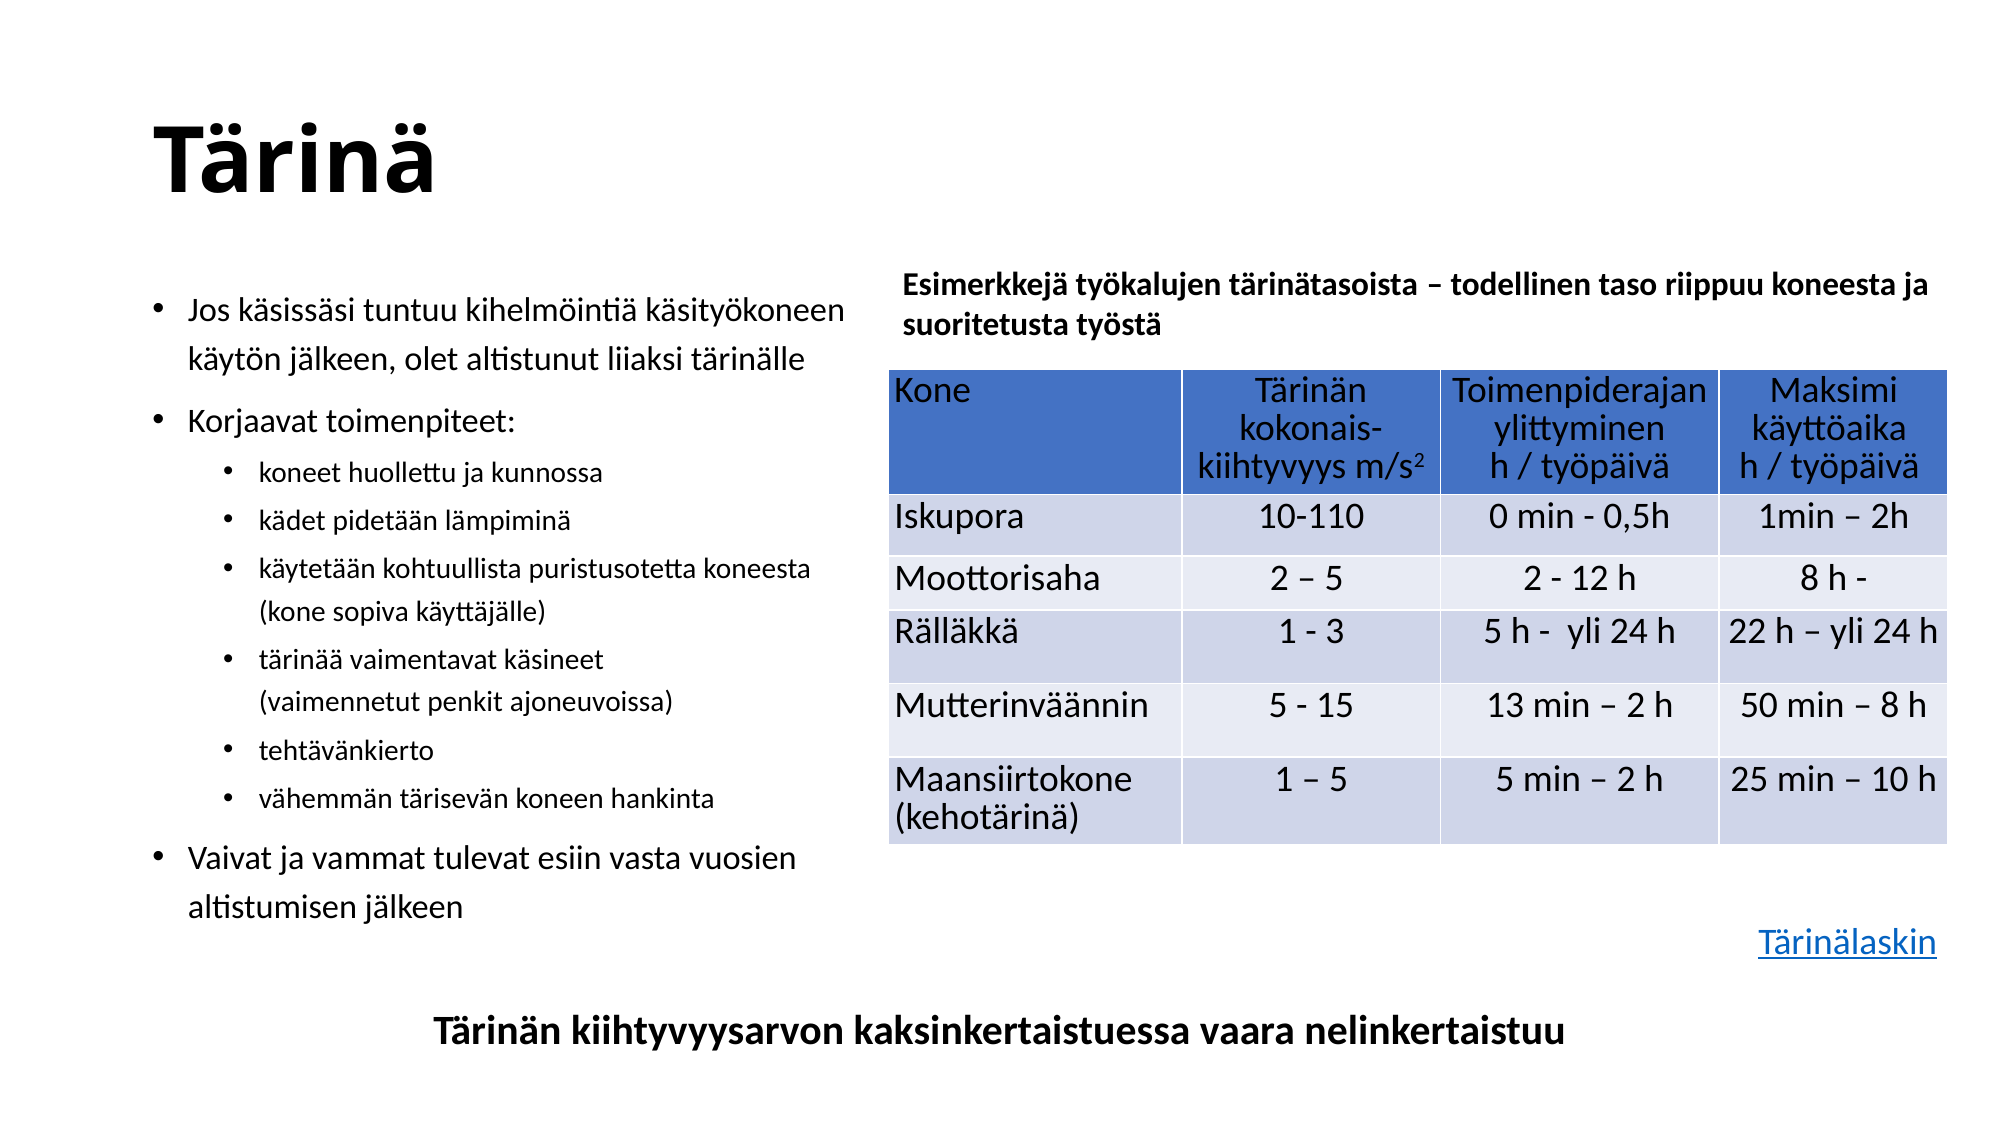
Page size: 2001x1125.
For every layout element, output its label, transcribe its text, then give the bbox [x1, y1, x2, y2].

text_box Esimerkkejä työkalujen tärinätasoista – todellinen taso riippuu koneesta ja suoritetusta työstä [887, 254, 1948, 350]
table_cell 8 h - [1720, 557, 1947, 609]
table_cell Moottorisaha [889, 557, 1181, 609]
table_header Maksimi käyttöaika h / työpäivä [1720, 370, 1947, 494]
table_cell 10-110 [1183, 495, 1440, 555]
table_cell Maansiirtokone (kehotärinä) [889, 758, 1181, 844]
table_cell 5 min – 2 h [1441, 758, 1718, 844]
table_cell 1min – 2h [1720, 495, 1947, 555]
table_cell 0 min - 0,5h [1441, 495, 1718, 555]
table_cell 5 - 15 [1183, 684, 1440, 756]
table_cell 25 min – 10 h [1720, 758, 1947, 844]
table_header Kone [889, 370, 1181, 494]
text_box Tärinän kiihtyvyysarvon kaksinkertaistuessa vaara nelinkertaistuu [137, 995, 1863, 1061]
table_cell 5 h - yli 24 h [1441, 611, 1718, 683]
table_cell 50 min – 8 h [1720, 684, 1947, 756]
list Jos käsissäsi tuntuu kihelmöintiä käsityökoneen käytön jälkeen, olet altistunut liiaksi tärinälle Korjaavat toimenpiteet: koneet huollettu ja kunnossa kädet pidetään lämpiminä käytetään kohtuullista puristusotetta koneesta (kone sopiva käyttäjälle) tärinää vaimentavat käsineet (vaimennetut penkit ajoneuvoissa) tehtävänkierto vähemmän tärisevän koneen hankinta Vaivat ja vammat tulevat esiin vasta vuosien altistumisen jälkeen [137, 271, 863, 986]
table_cell 2 - 12 h [1441, 557, 1718, 609]
table_cell 13 min – 2 h [1441, 684, 1718, 756]
table_cell 1 – 5 [1183, 758, 1440, 844]
table_cell 22 h – yli 24 h [1720, 611, 1947, 683]
table_cell Rälläkkä [889, 611, 1181, 683]
table_cell 2 – 5 [1183, 557, 1440, 609]
text_box Tärinälaskin [1743, 909, 1953, 970]
table_cell Iskupora [889, 495, 1181, 555]
table_header Tärinän kokonais-kiihtyvyys m/s2 [1183, 370, 1440, 494]
table_header Toimenpiderajan ylittyminen h / työpäivä [1441, 370, 1718, 494]
table_cell 1 - 3 [1183, 611, 1440, 683]
title Tärinä [137, 54, 1863, 273]
table_cell Mutterinväännin [889, 684, 1181, 756]
